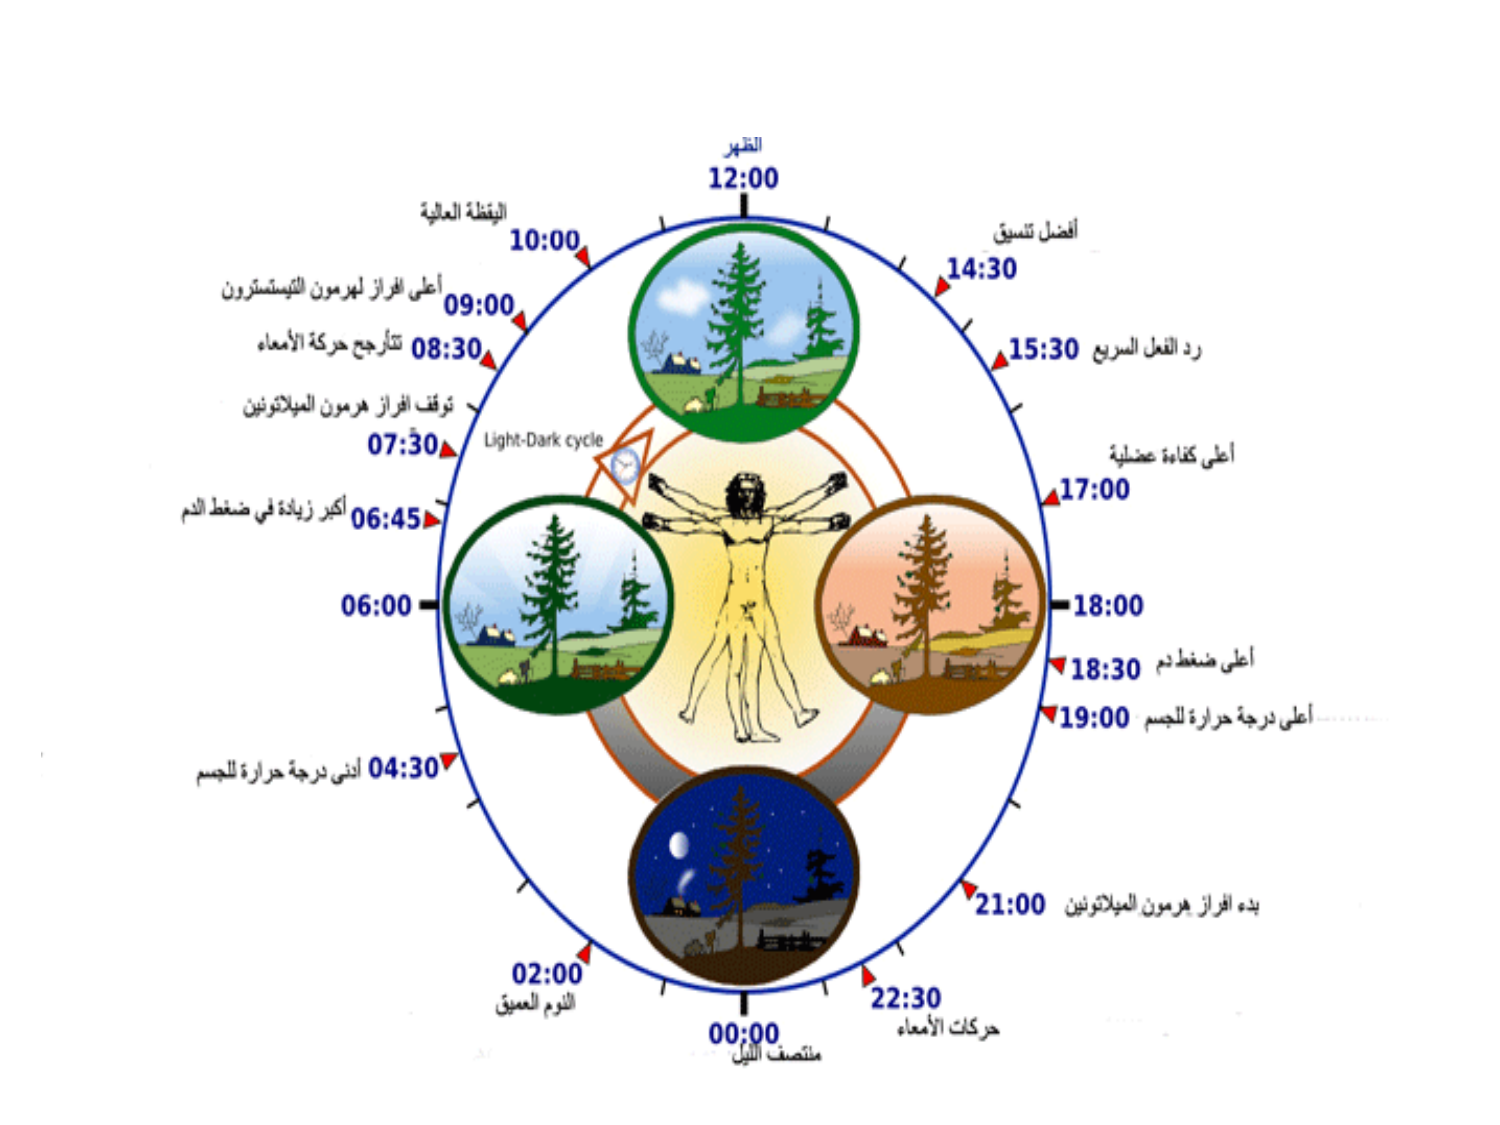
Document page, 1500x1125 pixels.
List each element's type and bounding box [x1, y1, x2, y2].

list [41, 136, 1483, 1083]
